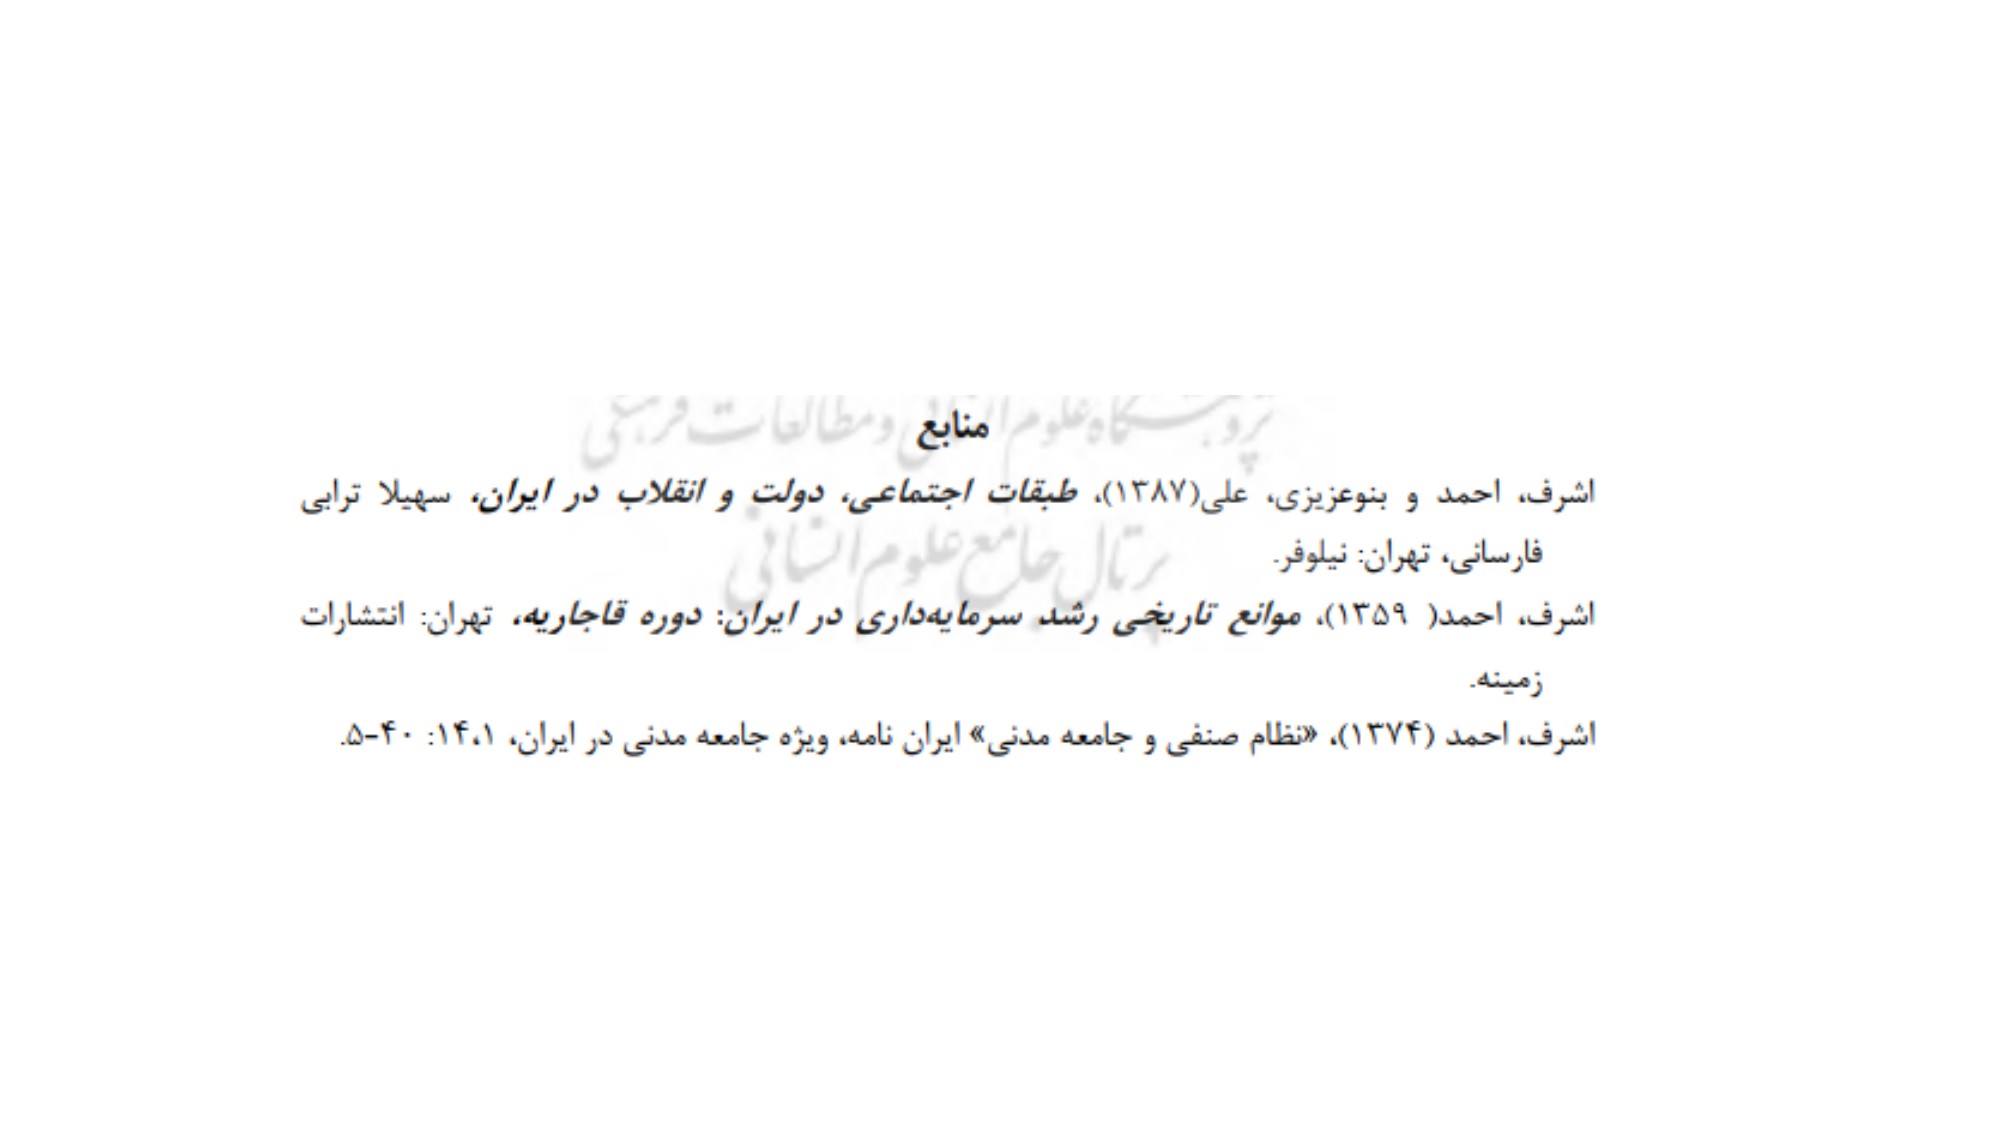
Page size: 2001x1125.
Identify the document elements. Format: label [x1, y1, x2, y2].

list [287, 394, 1610, 815]
